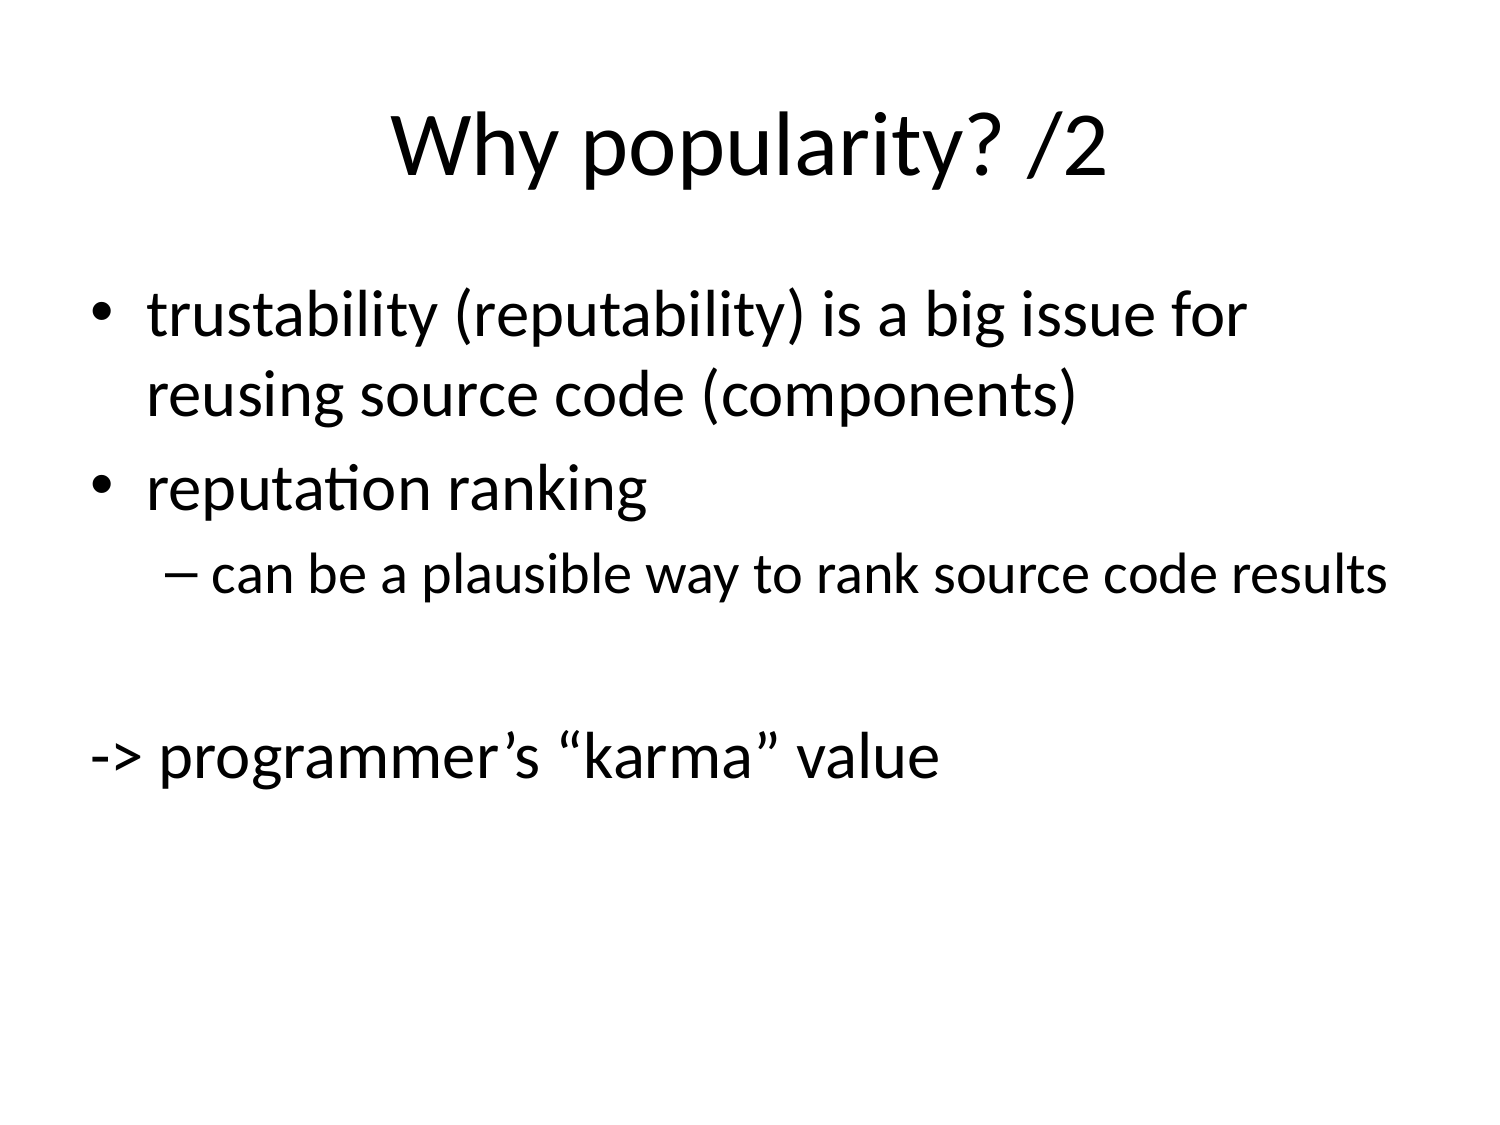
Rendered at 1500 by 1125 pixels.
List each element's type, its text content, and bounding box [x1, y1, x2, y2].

title Why popularity? /2 [75, 45, 1425, 233]
list trustability (reputability) is a big issue for reusing source code (components) reputation ranking can be a plausible way to rank source code results -> programmer’s “karma” value [75, 262, 1425, 1047]
